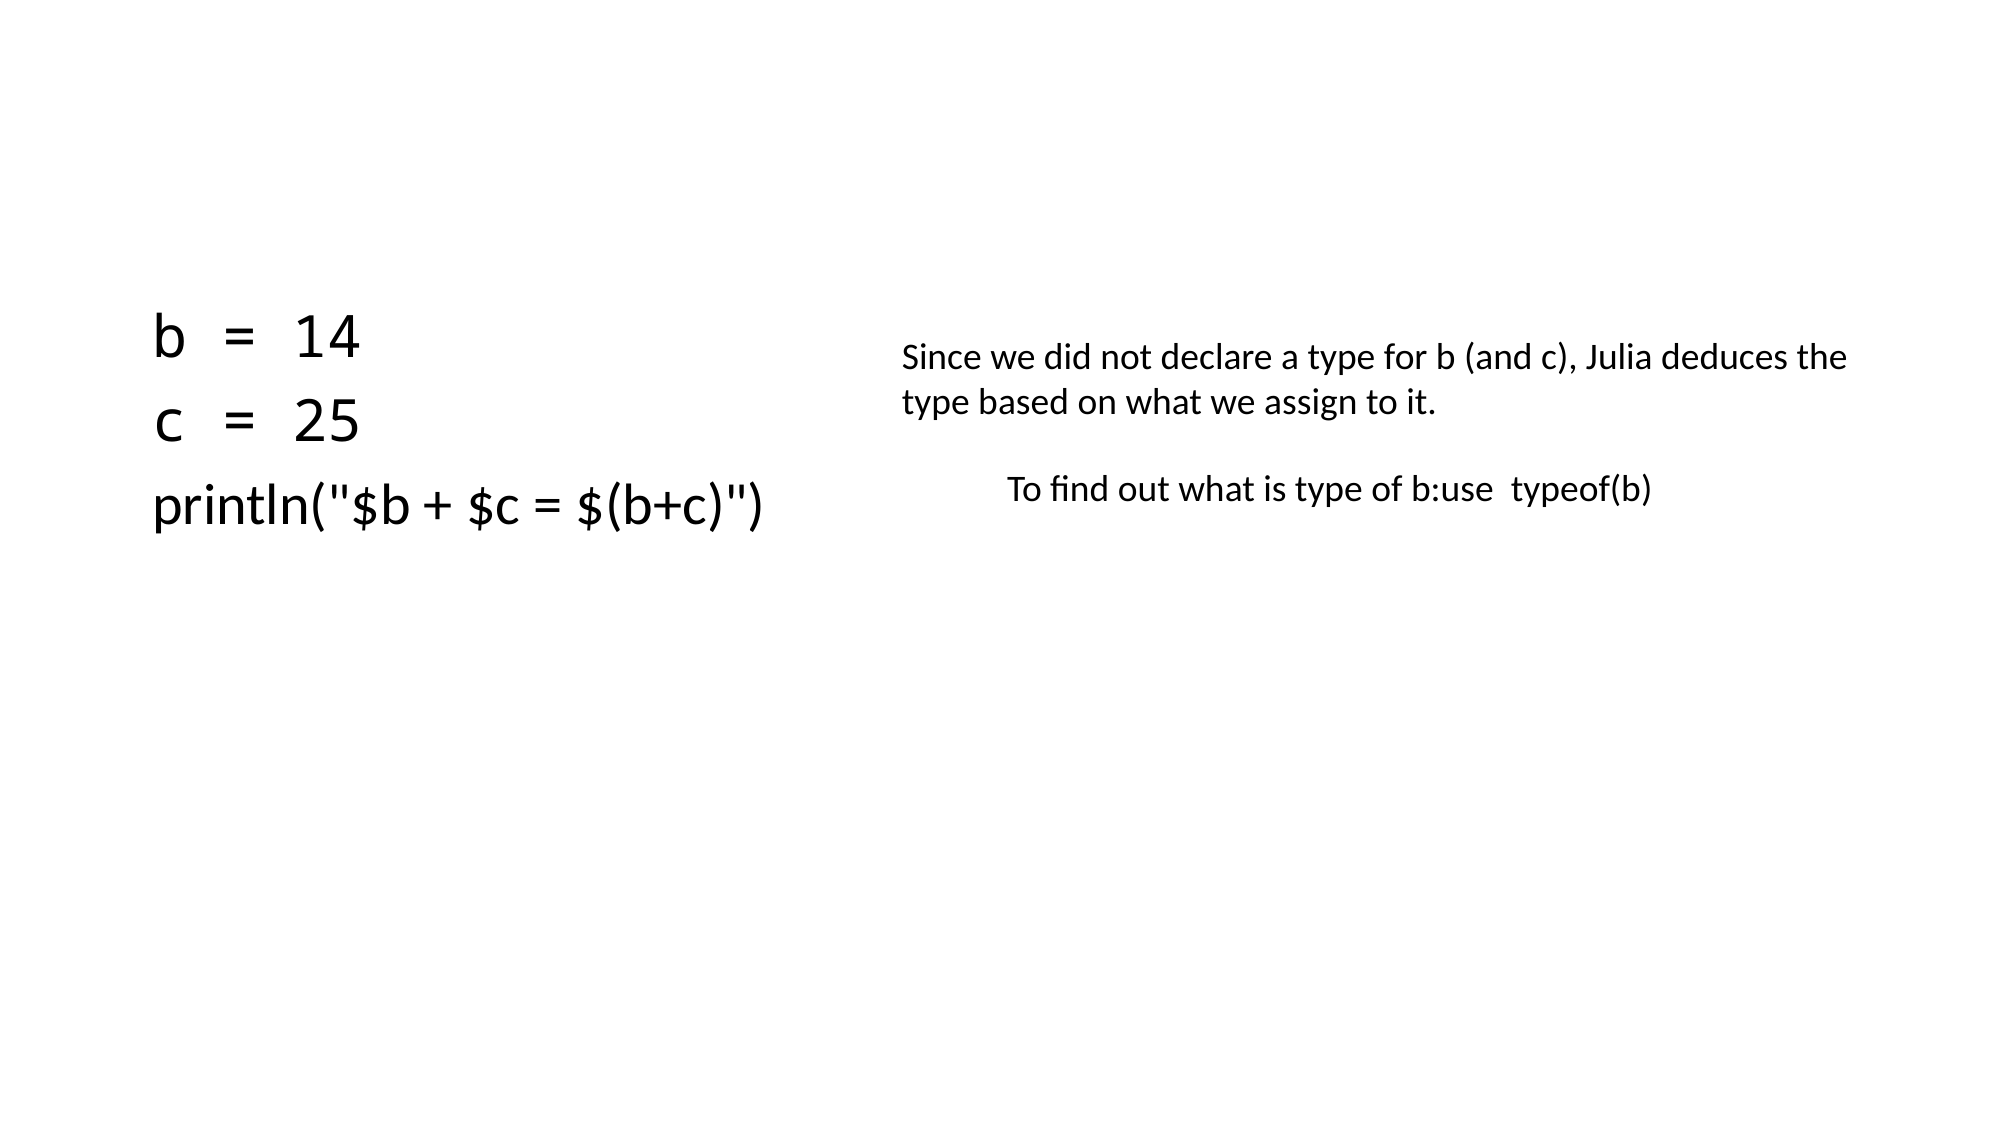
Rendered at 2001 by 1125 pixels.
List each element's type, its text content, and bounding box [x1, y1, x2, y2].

list b = 14 c = 25 println("$b + $c = $(b+c)") [137, 299, 1863, 1014]
text_box To find out what is type of b:use typeof(b) [992, 456, 1668, 517]
text_box Since we did not declare a type for b (and c), Julia deduces the type based on what we assign to it. [887, 325, 1888, 430]
